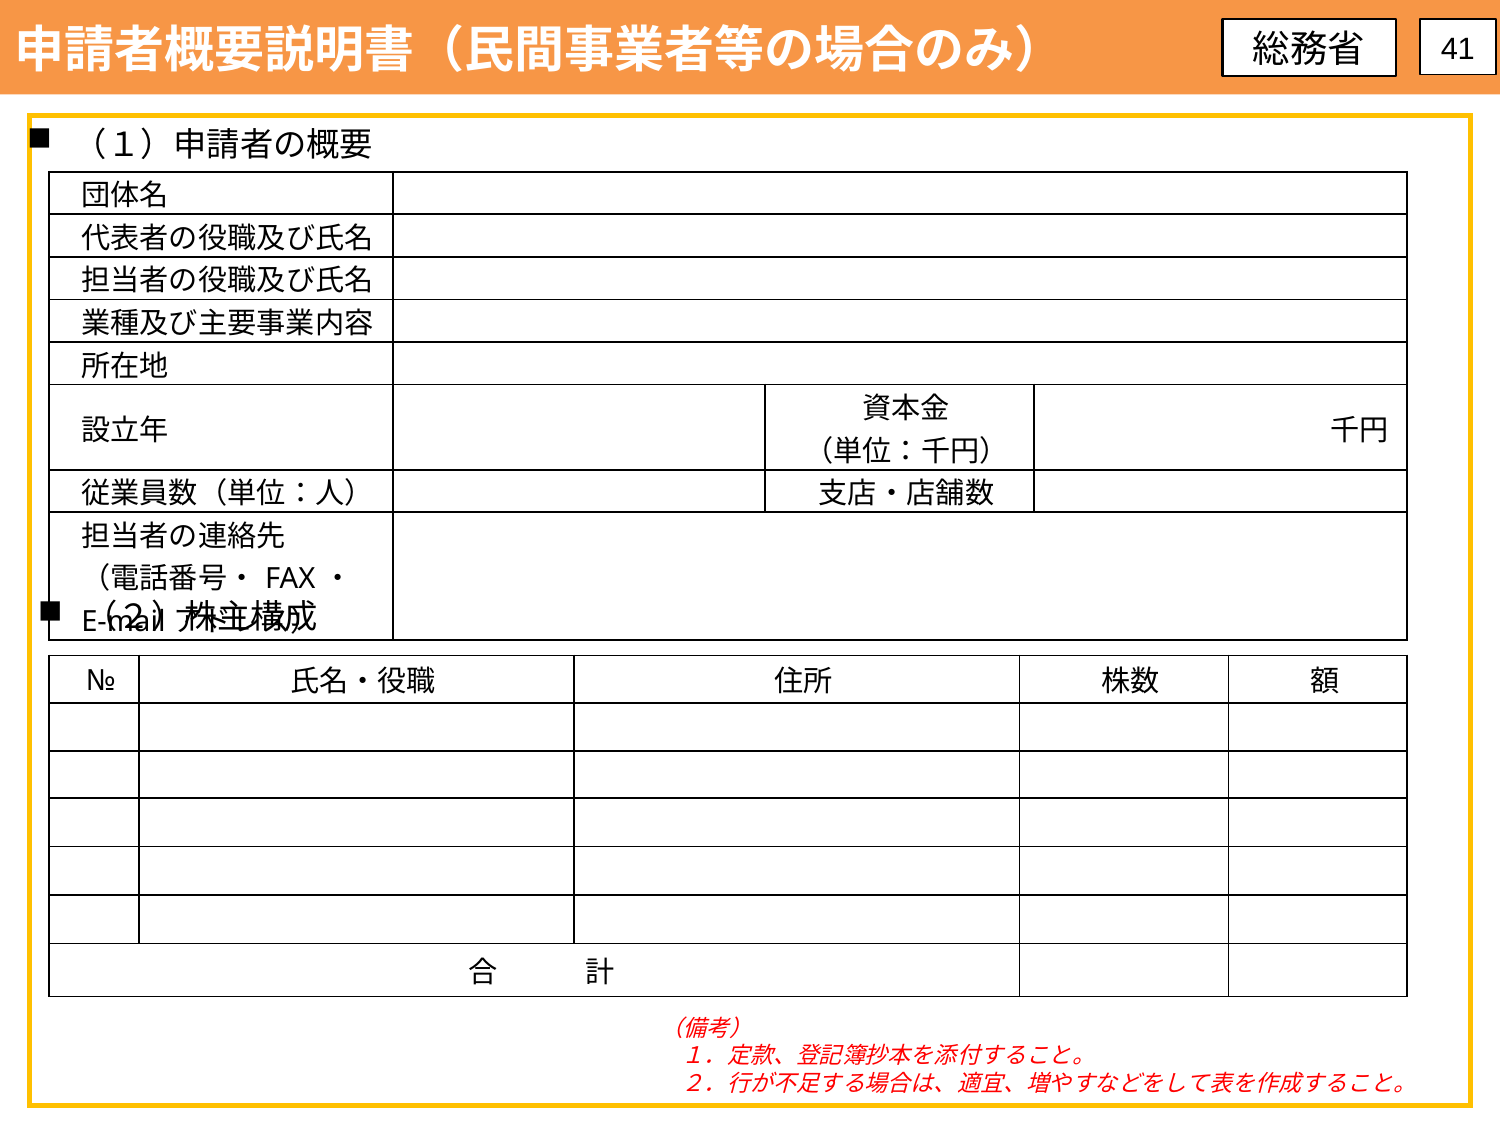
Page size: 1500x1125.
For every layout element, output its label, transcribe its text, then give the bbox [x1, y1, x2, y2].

table_cell 担当者の連絡先 （電話番号・FAX・ E-mailアドレス） [50, 513, 392, 639]
table_cell [1229, 944, 1406, 996]
table_cell 支店・店舗数 [766, 471, 1033, 511]
table_cell [1020, 799, 1228, 846]
table_header 住所 [575, 656, 1019, 702]
text_box 41 [1418, 17, 1498, 77]
table_cell 担当者の役職及び氏名 [50, 258, 392, 299]
table_header № [50, 656, 138, 702]
table_cell [1020, 704, 1228, 750]
table_cell [140, 896, 573, 943]
table_cell 設立年 [50, 385, 392, 469]
text_box （２）株主構成 [23, 587, 333, 643]
table_cell [1020, 944, 1228, 996]
table_cell 資本金 （単位：千円） [766, 385, 1033, 469]
table_cell 業種及び主要事業内容 [50, 300, 392, 341]
table_header 額 [1229, 656, 1406, 702]
table_cell [575, 752, 1019, 797]
table_header 株数 [1020, 656, 1228, 702]
table_cell [394, 385, 764, 469]
table_cell [50, 704, 138, 750]
table_cell [1229, 799, 1406, 846]
table_cell [394, 215, 1406, 256]
table_cell [575, 704, 1019, 750]
table_cell [1229, 847, 1406, 894]
table_cell [1020, 752, 1228, 797]
table_cell [1229, 896, 1406, 943]
table_cell [1020, 847, 1228, 894]
table_cell 千円 [1035, 385, 1406, 469]
table_cell [1020, 896, 1228, 943]
table_cell 所在地 [50, 343, 392, 384]
text_box [29, 115, 1471, 1106]
table_cell [50, 847, 138, 894]
table_cell [394, 471, 764, 511]
text_box 総務省 [1220, 17, 1398, 78]
table_cell 従業員数（単位：人） [50, 471, 392, 511]
table_header 氏名・役職 [140, 656, 573, 702]
table_cell [50, 799, 138, 846]
table_cell [1035, 471, 1406, 511]
text_box （備考） １．定款、登記簿抄本を添付すること。 ２．行が不足する場合は、適宜、増やすなどをして表を作成すること。 [624, 1006, 1481, 1104]
table_header [394, 173, 1406, 213]
table_cell [394, 343, 1406, 384]
table_cell [50, 752, 138, 797]
table_cell [140, 752, 573, 797]
table_cell [1229, 704, 1406, 750]
table_cell [394, 300, 1406, 341]
table_cell [140, 799, 573, 846]
table_cell [140, 847, 573, 894]
table_cell [50, 896, 138, 943]
text_box 申請者概要説明書（民間事業者等の場合のみ） [0, 0, 1500, 95]
table_cell [575, 799, 1019, 846]
table_cell [1229, 752, 1406, 797]
table_cell [394, 258, 1406, 299]
table_header 団体名 [50, 173, 392, 213]
table_cell [394, 513, 1406, 639]
table_cell 代表者の役職及び氏名 [50, 215, 392, 256]
table_cell [140, 704, 573, 750]
table_cell [575, 896, 1019, 943]
text_box （１）申請者の概要 [12, 115, 388, 171]
table_cell 合 計 [50, 944, 1019, 996]
table_cell [575, 847, 1019, 894]
